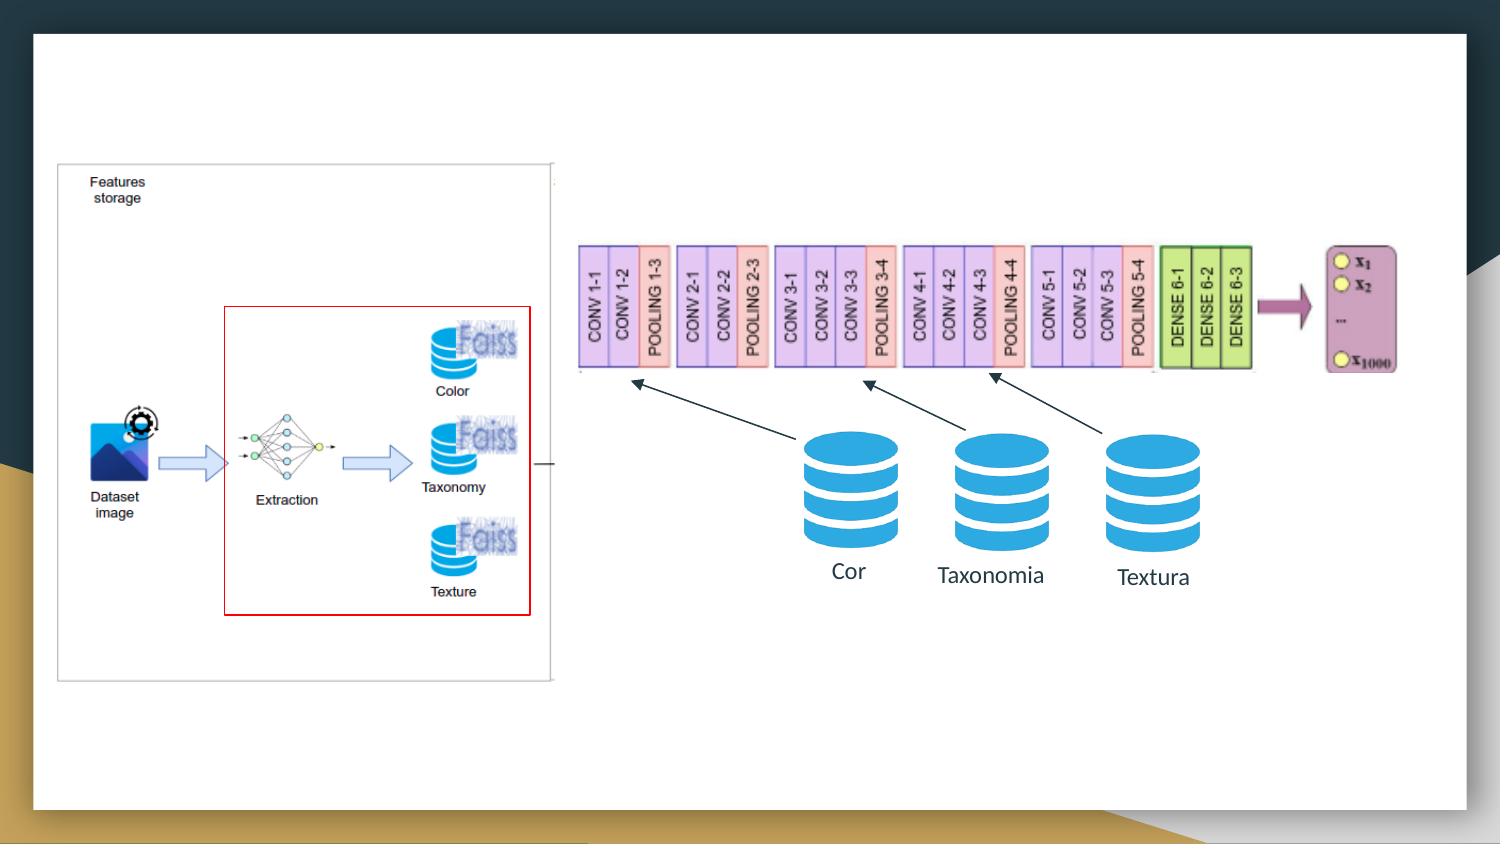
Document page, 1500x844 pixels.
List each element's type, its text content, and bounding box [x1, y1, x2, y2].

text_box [862, 380, 966, 431]
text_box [630, 380, 797, 440]
list Textura [1102, 541, 1226, 605]
picture [800, 426, 905, 552]
list Cor [816, 560, 888, 600]
list Taxonomia [922, 539, 1084, 604]
picture [577, 238, 1399, 373]
picture [951, 429, 1055, 554]
picture [1102, 430, 1206, 555]
picture [54, 159, 555, 684]
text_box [988, 380, 1103, 434]
